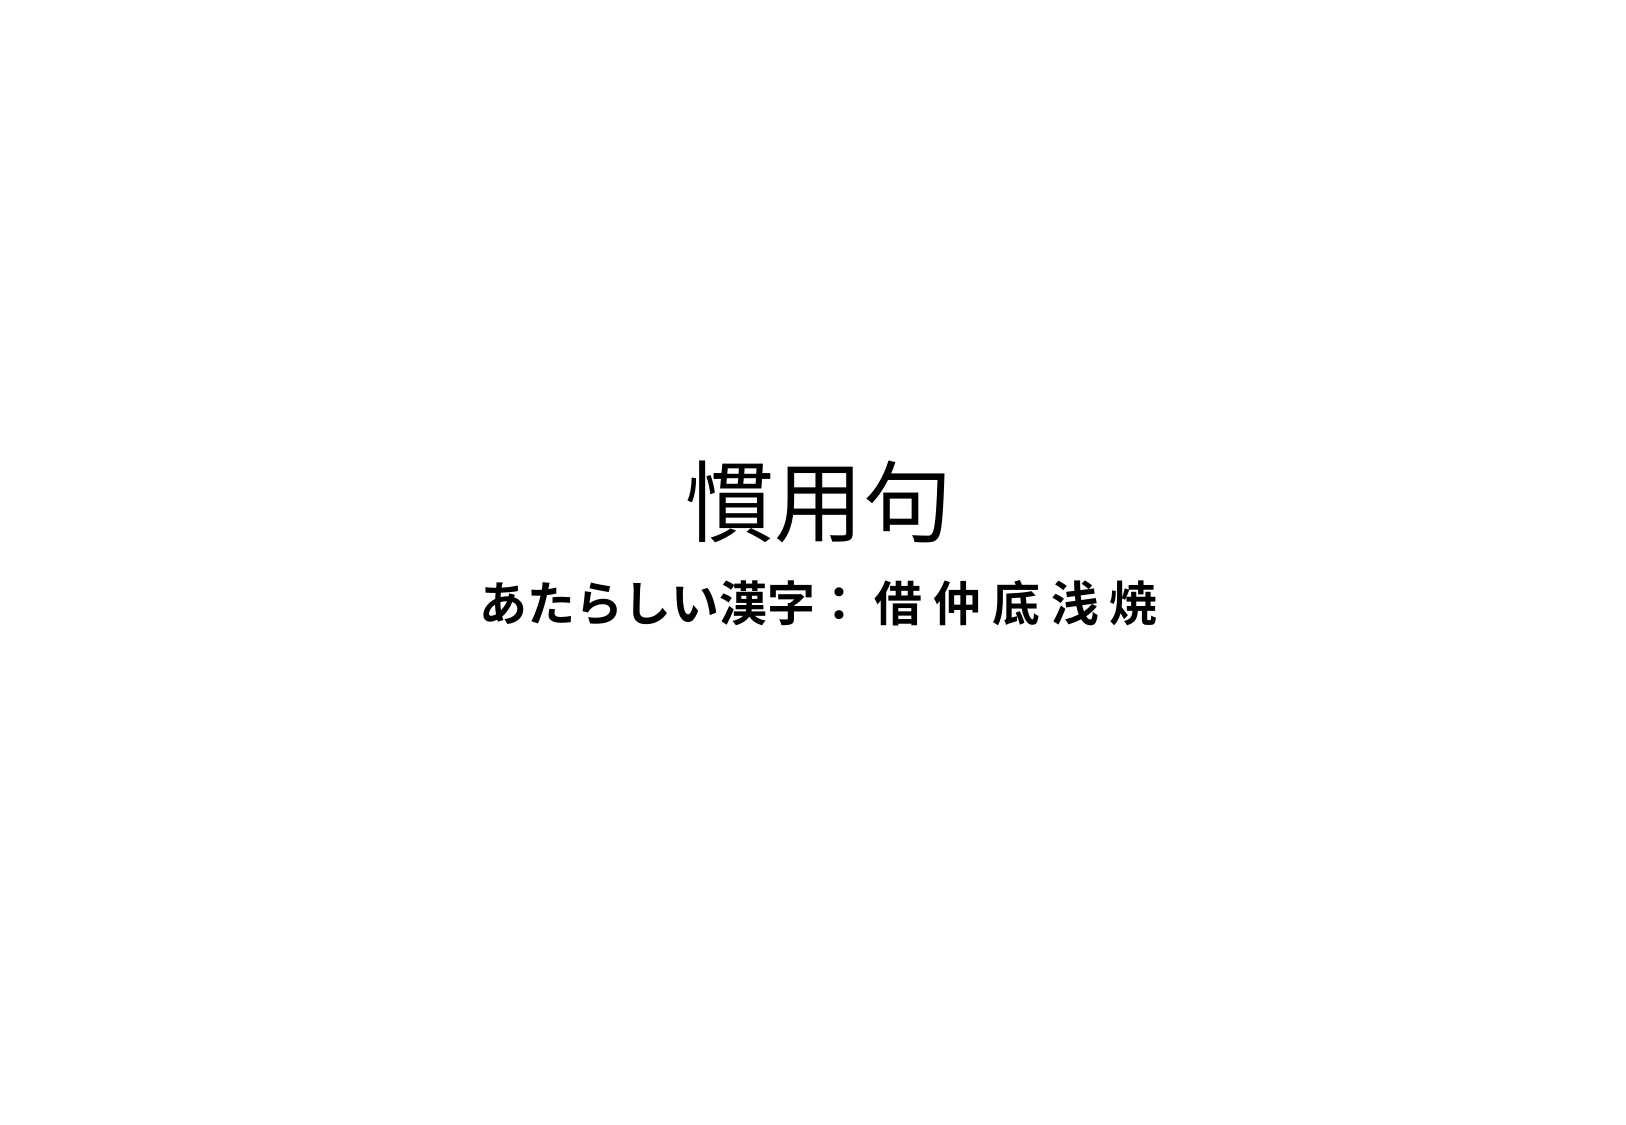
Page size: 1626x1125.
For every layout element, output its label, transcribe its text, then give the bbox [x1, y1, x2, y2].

title 慣用句 [128, 450, 1510, 563]
list あたらしい漢字： 借 仲 底 浅 焼 [128, 572, 1510, 640]
